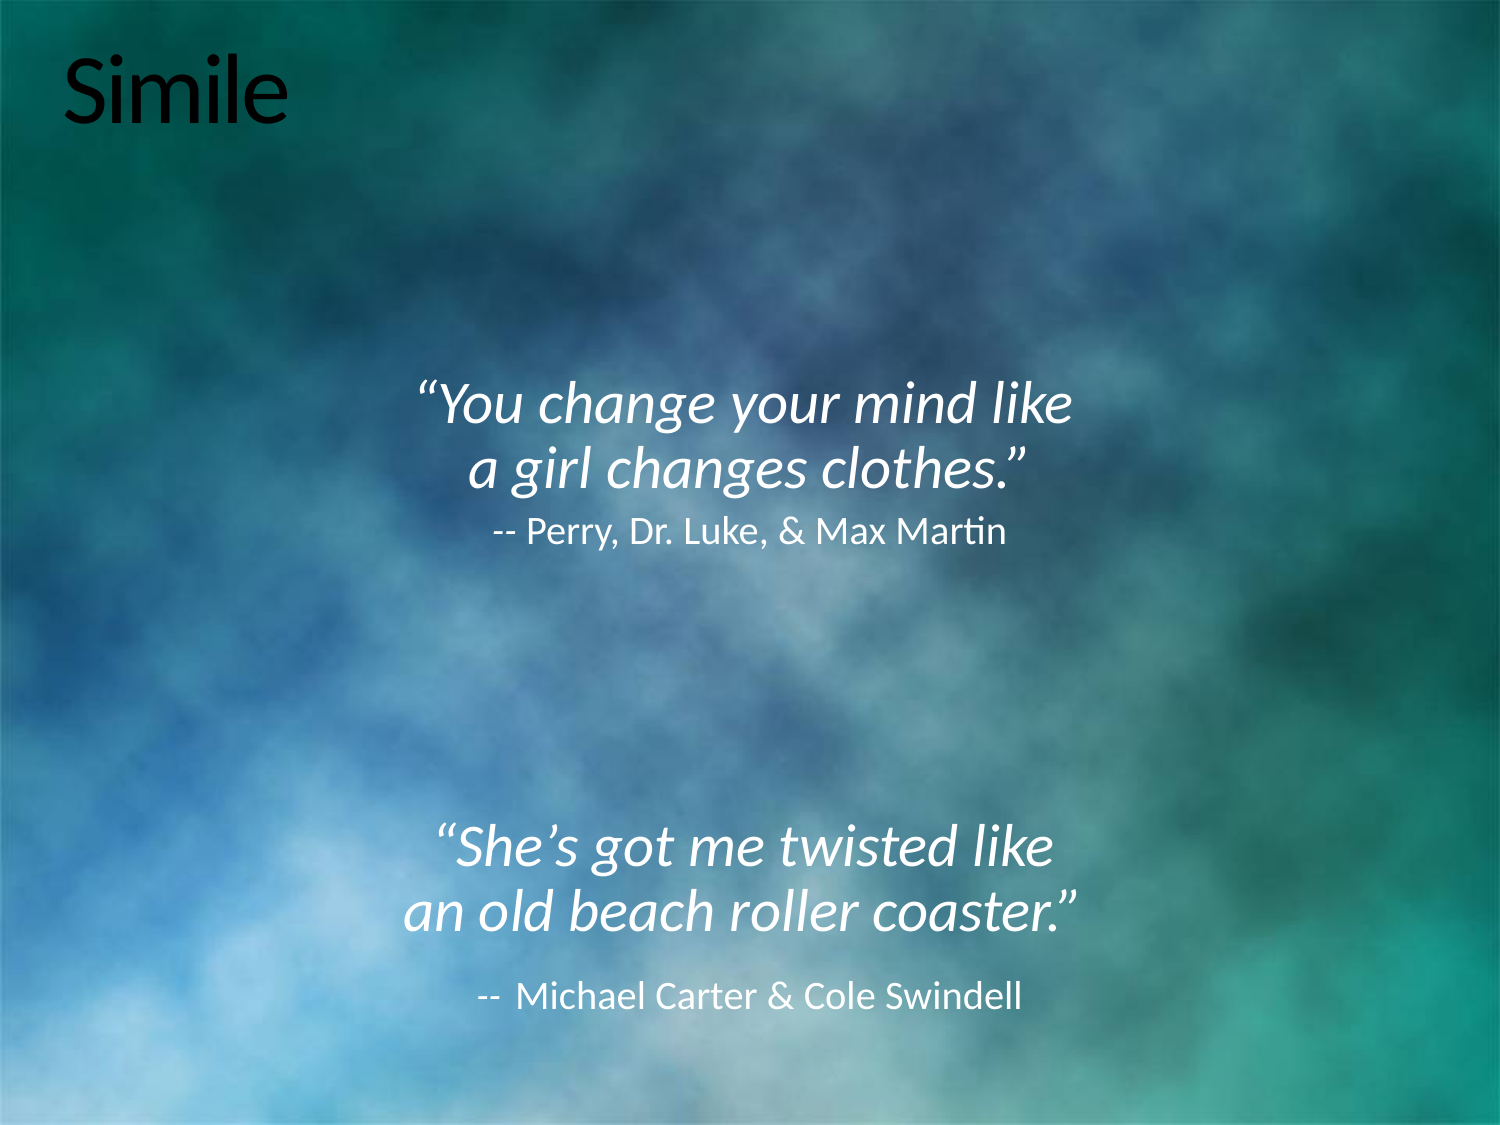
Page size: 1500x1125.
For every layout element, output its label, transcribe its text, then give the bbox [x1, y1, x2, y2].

picture [0, 0, 1500, 1125]
list “You change your mind like a girl changes clothes.” -- Perry, Dr. Luke, & Max Martin “She’s got me twisted like an old beach roller coaster.” -- Michael Carter & Cole Swindell [97, 324, 1403, 1028]
title Simile [62, 37, 1438, 147]
